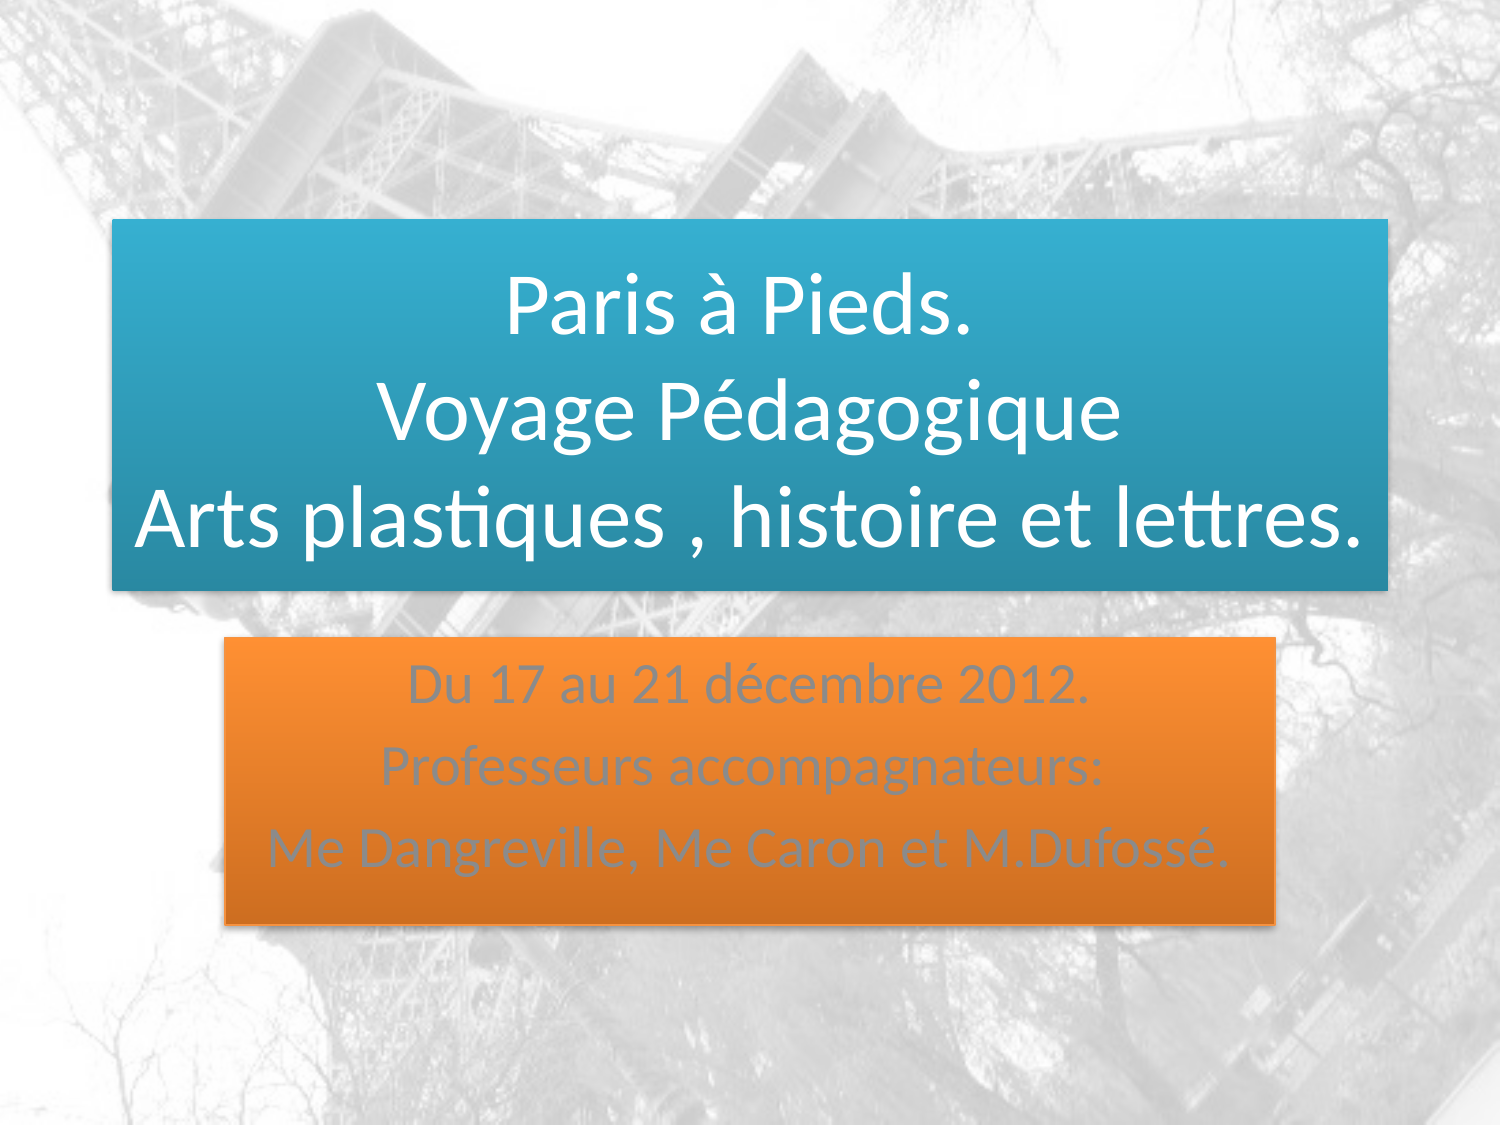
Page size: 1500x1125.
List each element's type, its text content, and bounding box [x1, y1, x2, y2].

subtitle Du 17 au 21 décembre 2012. Professeurs accompagnateurs: Me Dangreville, Me Caron et M.Dufossé. [224, 637, 1276, 926]
title Paris à Pieds. Voyage Pédagogique Arts plastiques , histoire et lettres. [112, 219, 1388, 591]
